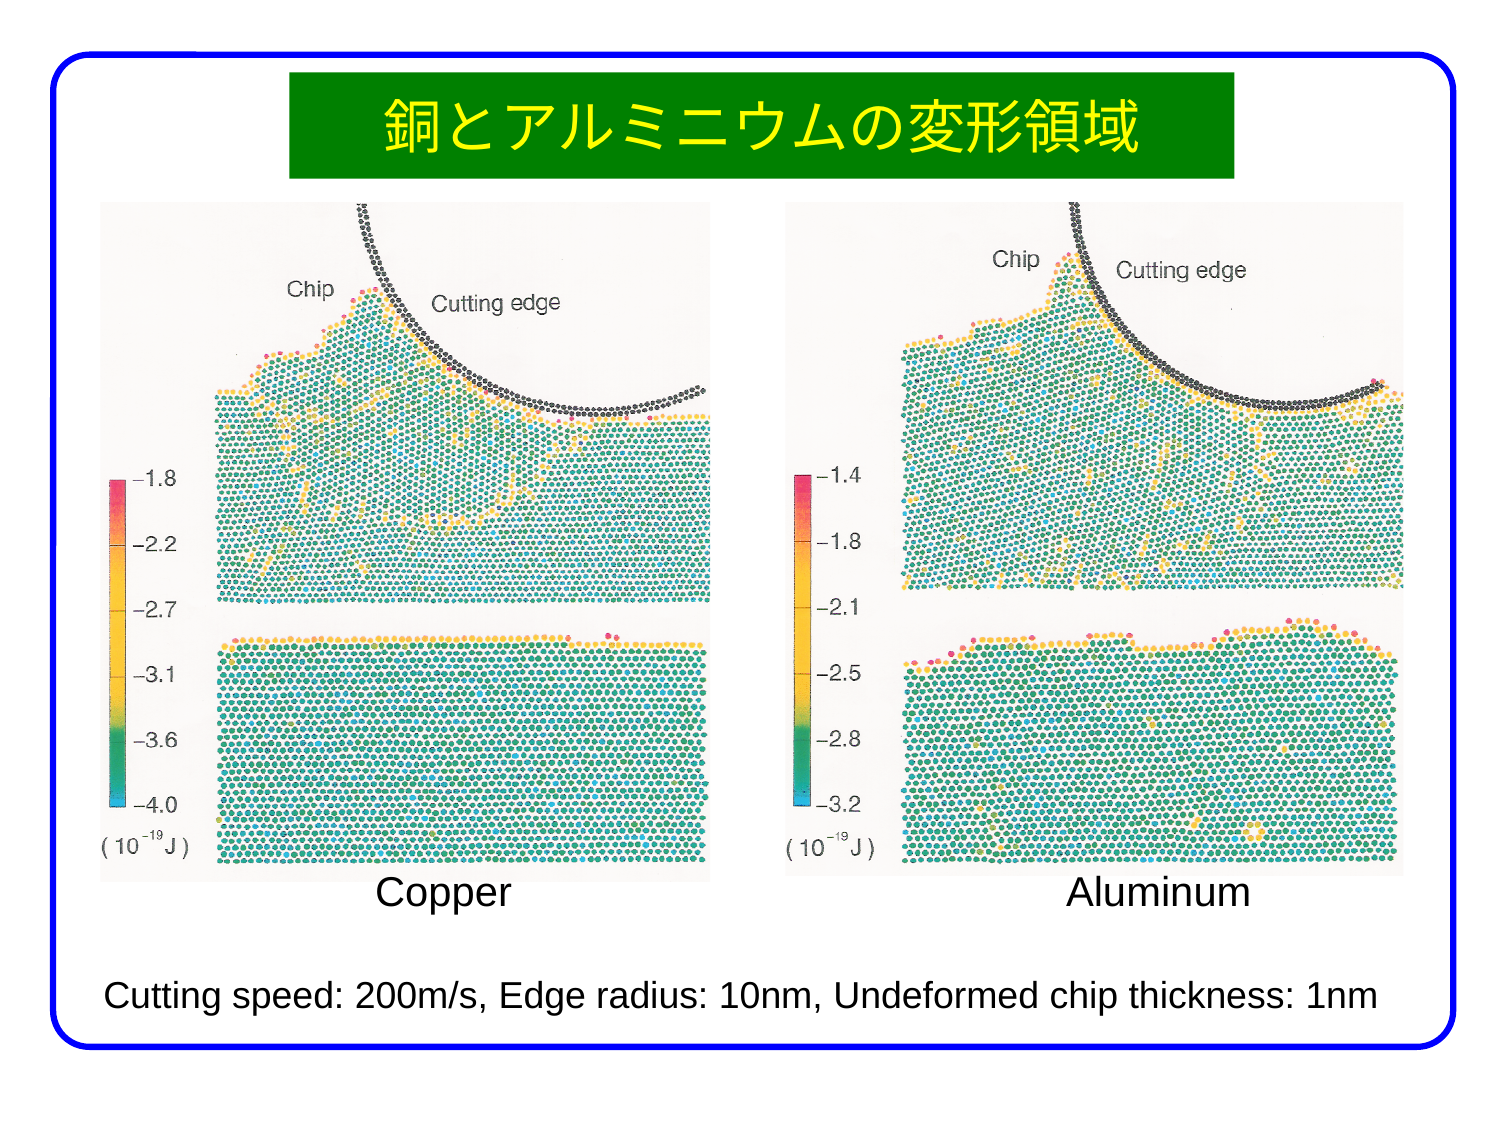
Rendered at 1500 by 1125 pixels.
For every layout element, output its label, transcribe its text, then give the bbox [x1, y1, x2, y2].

title 銅とアルミニウムの変形領域 [289, 72, 1235, 179]
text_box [88, 202, 1430, 1025]
